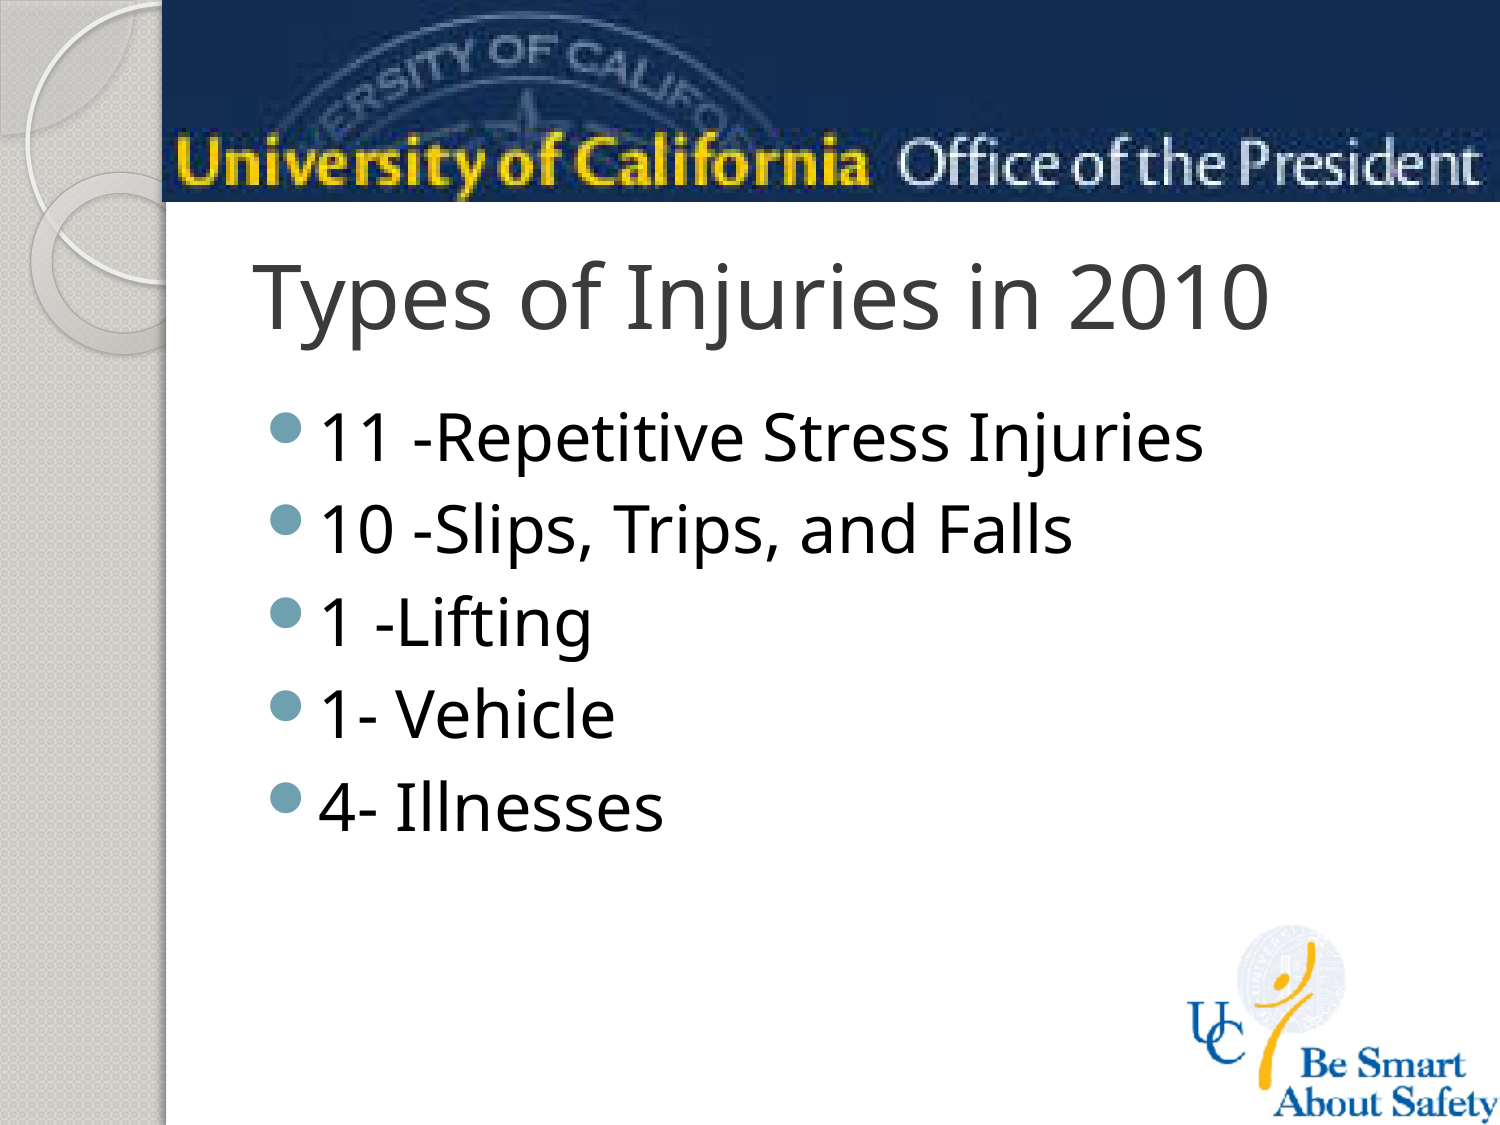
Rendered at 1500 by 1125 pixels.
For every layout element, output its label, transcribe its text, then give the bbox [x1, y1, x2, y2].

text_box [1187, 911, 1500, 1125]
list 11 -Repetitive Stress Injuries 10 -Slips, Trips, and Falls 1 -Lifting 1- Vehicle 4- Illnesses [237, 387, 1468, 1125]
title Types of Injuries in 2010 [237, 214, 1468, 387]
picture [162, 0, 1500, 203]
